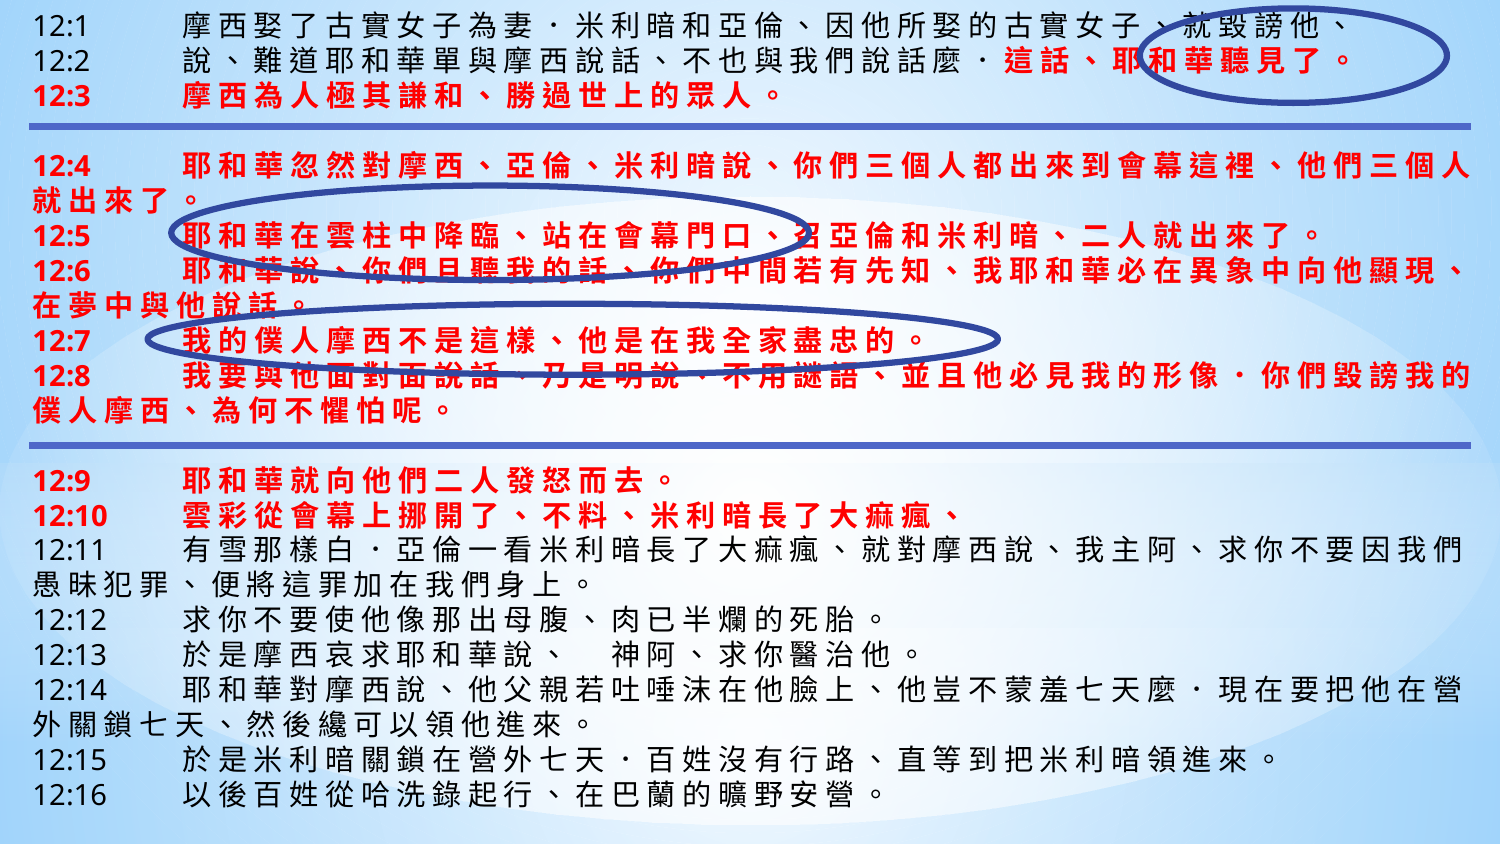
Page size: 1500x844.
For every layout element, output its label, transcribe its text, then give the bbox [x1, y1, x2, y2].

text_box [146, 302, 1000, 377]
text_box [1138, 7, 1449, 105]
text_box [169, 184, 811, 282]
text_box 12:1 摩 西 娶 了 古 實 女 子 為 妻 ． 米 利 暗 和 亞 倫 、 因 他 所 娶 的 古 實 女 子 、 就 毀 謗 他 、 12:2 說 、 難 道 耶 和 華 單 與 摩 西 說 話 、 不 也 與 我 們 說 話 麼 ． 這 話 、 耶 和 華 聽 見 了 。 12:3 摩 西 為 人 極 其 謙 和 、 勝 過 世 上 的 眾 人 。 12:4 耶 和 華 忽 然 對 摩 西 、 亞 倫 、 米 利 暗 說 、 你 們 三 個 人 都 出 來 到 會 幕 這 裡 、 他 們 三 個 人 就 出 來 了 。 12:5 耶 和 華 在 雲 柱 中 降 臨 、 站 在 會 幕 門 口 、 召 亞 倫 和 米 利 暗 、 二 人 就 出 來 了 。 12:6 耶 和 華 說 、 你 們 且 聽 我 的 話 、 你 們 中 間 若 有 先 知 、 我 耶 和 華 必 在 異 象 中 向 他 顯 現 、 在 夢 中 與 他 說 話 。 12:7 我 的 僕 人 摩 西 不 是 這 樣 、 他 是 在 我 全 家 盡 忠 的 。 12:8 我 要 與 他 面 對 面 說 話 、 乃 是 明 說 、 不 用 謎 語 、 並 且 他 必 見 我 的 形 像 ． 你 們 毀 謗 我 的 僕 人 摩 西 、 為 何 不 懼 怕 呢 。 12:9 耶 和 華 就 向 他 們 二 人 發 怒 而 去 。 12:10 雲 彩 從 會 幕 上 挪 開 了 、 不 料 、 米 利 暗 長 了 大 痲 瘋 、 12:11 有 雪 那 樣 白 ． 亞 倫 一 看 米 利 暗 長 了 大 痲 瘋 、 就 對 摩 西 說 、 我 主 阿 、 求 你 不 要 因 我 們 愚 昧 犯 罪 、 便 將 這 罪 加 在 我 們 身 上 。 12:12 求 你 不 要 使 他 像 那 出 母 腹 、 肉 已 半 爛 的 死 胎 。 12:13 於 是 摩 西 哀 求 耶 和 華 說 、 神 阿 、 求 你 醫 治 他 。 12:14 耶 和 華 對 摩 西 說 、 他 父 親 若 吐 唾 沫 在 他 臉 上 、 他 豈 不 蒙 羞 七 天 麼 ． 現 在 要 把 他 在 營 外 關 鎖 七 天 、 然 後 纔 可 以 領 他 進 來 。 12:15 於 是 米 利 暗 關 鎖 在 營 外 七 天 ． 百 姓 沒 有 行 路 、 直 等 到 把 米 利 暗 領 進 來 。 12:16 以 後 百 姓 從 哈 洗 錄 起 行 、 在 巴 蘭 的 曠 野 安 營 。 [17, 0, 1500, 819]
